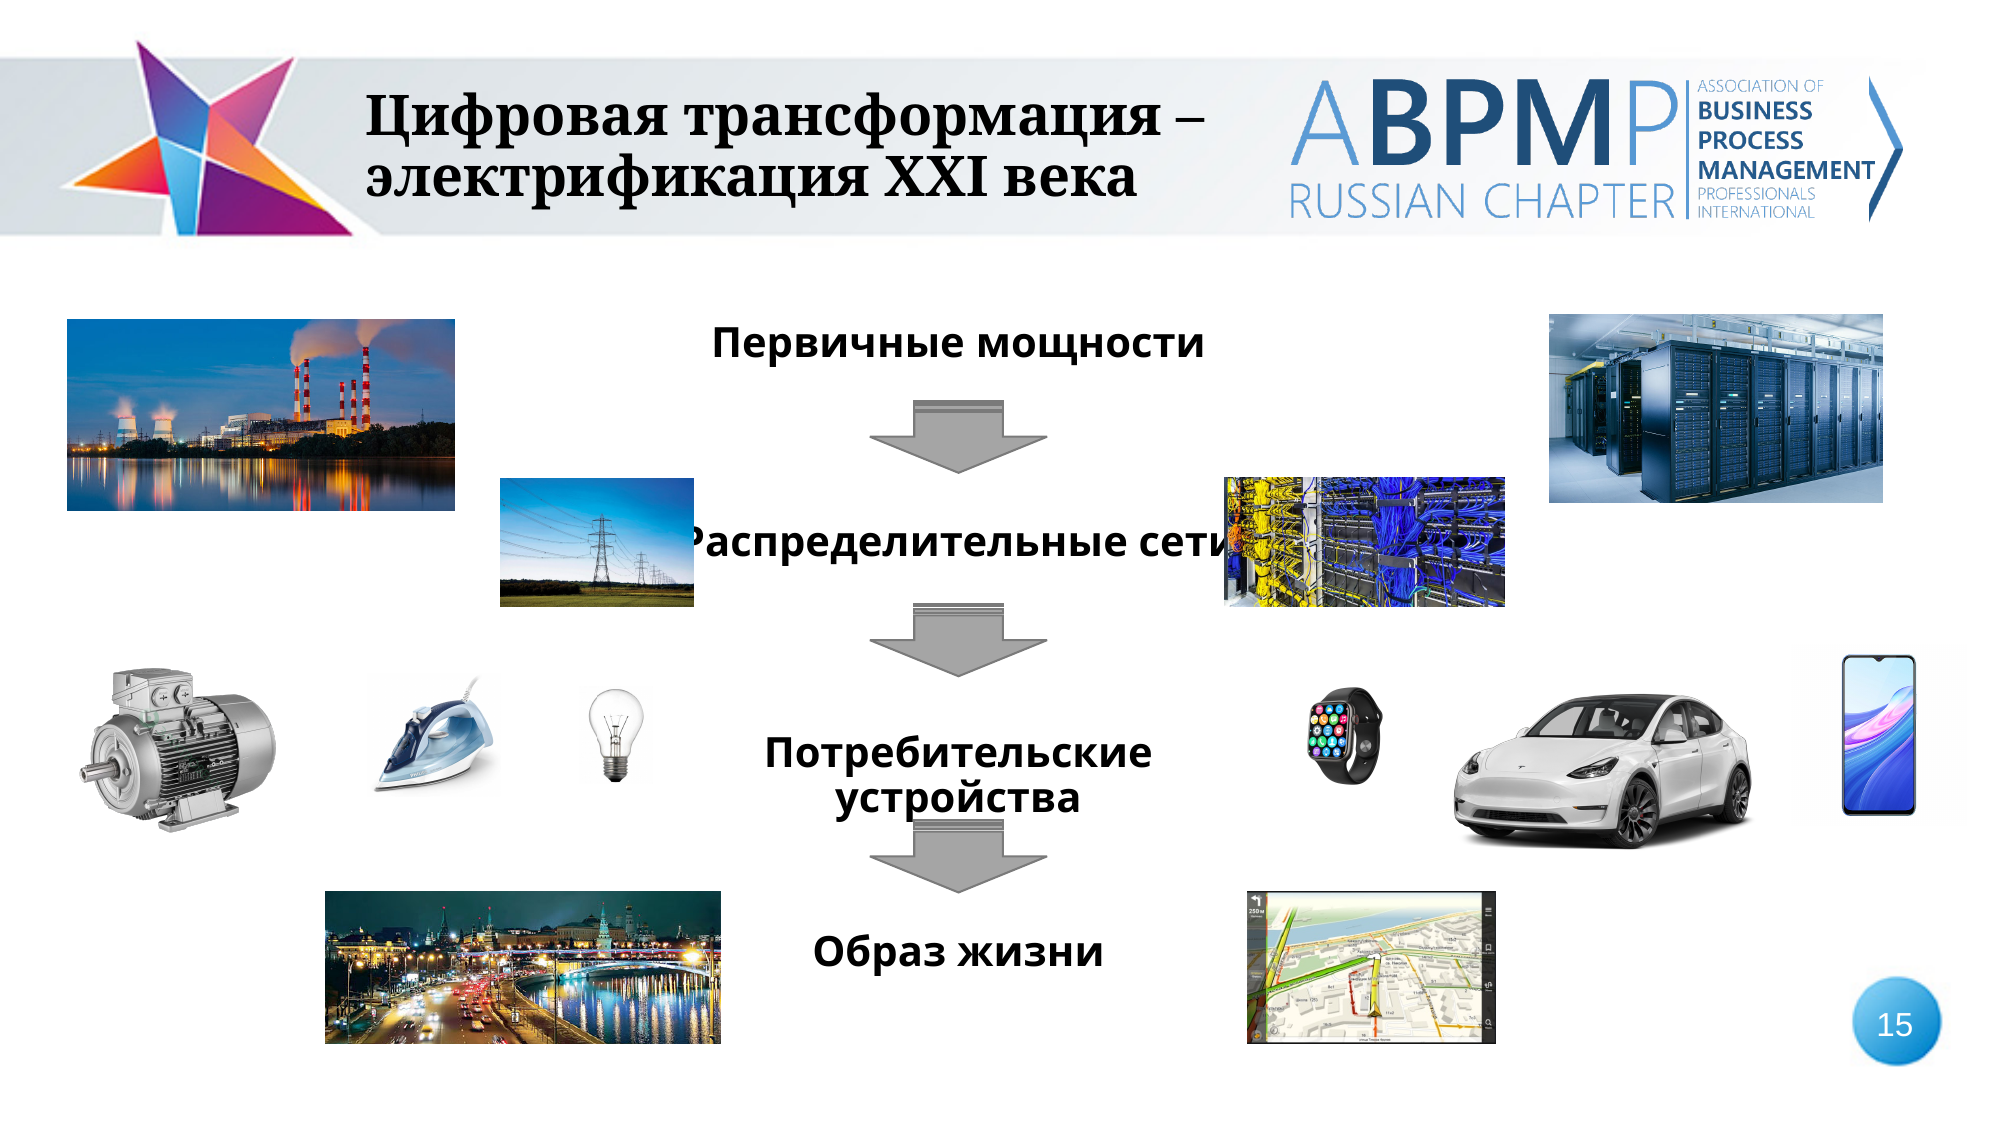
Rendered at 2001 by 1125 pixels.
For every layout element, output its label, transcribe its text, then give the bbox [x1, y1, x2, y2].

text_box [869, 400, 1048, 474]
title Цифровая трансформация – электрификация XXI века [350, 59, 1277, 236]
slide_number 15 [1847, 993, 1943, 1054]
text_box Потребительские устройства [652, 723, 1265, 804]
text_box Первичные мощности [652, 314, 1265, 395]
text_box Распределительные сети [694, 512, 1224, 593]
text_box [869, 819, 1048, 894]
text_box [869, 608, 1048, 678]
text_box [913, 603, 1004, 607]
text_box Образ жизни [721, 923, 1247, 1004]
picture [0, 0, 2001, 1125]
